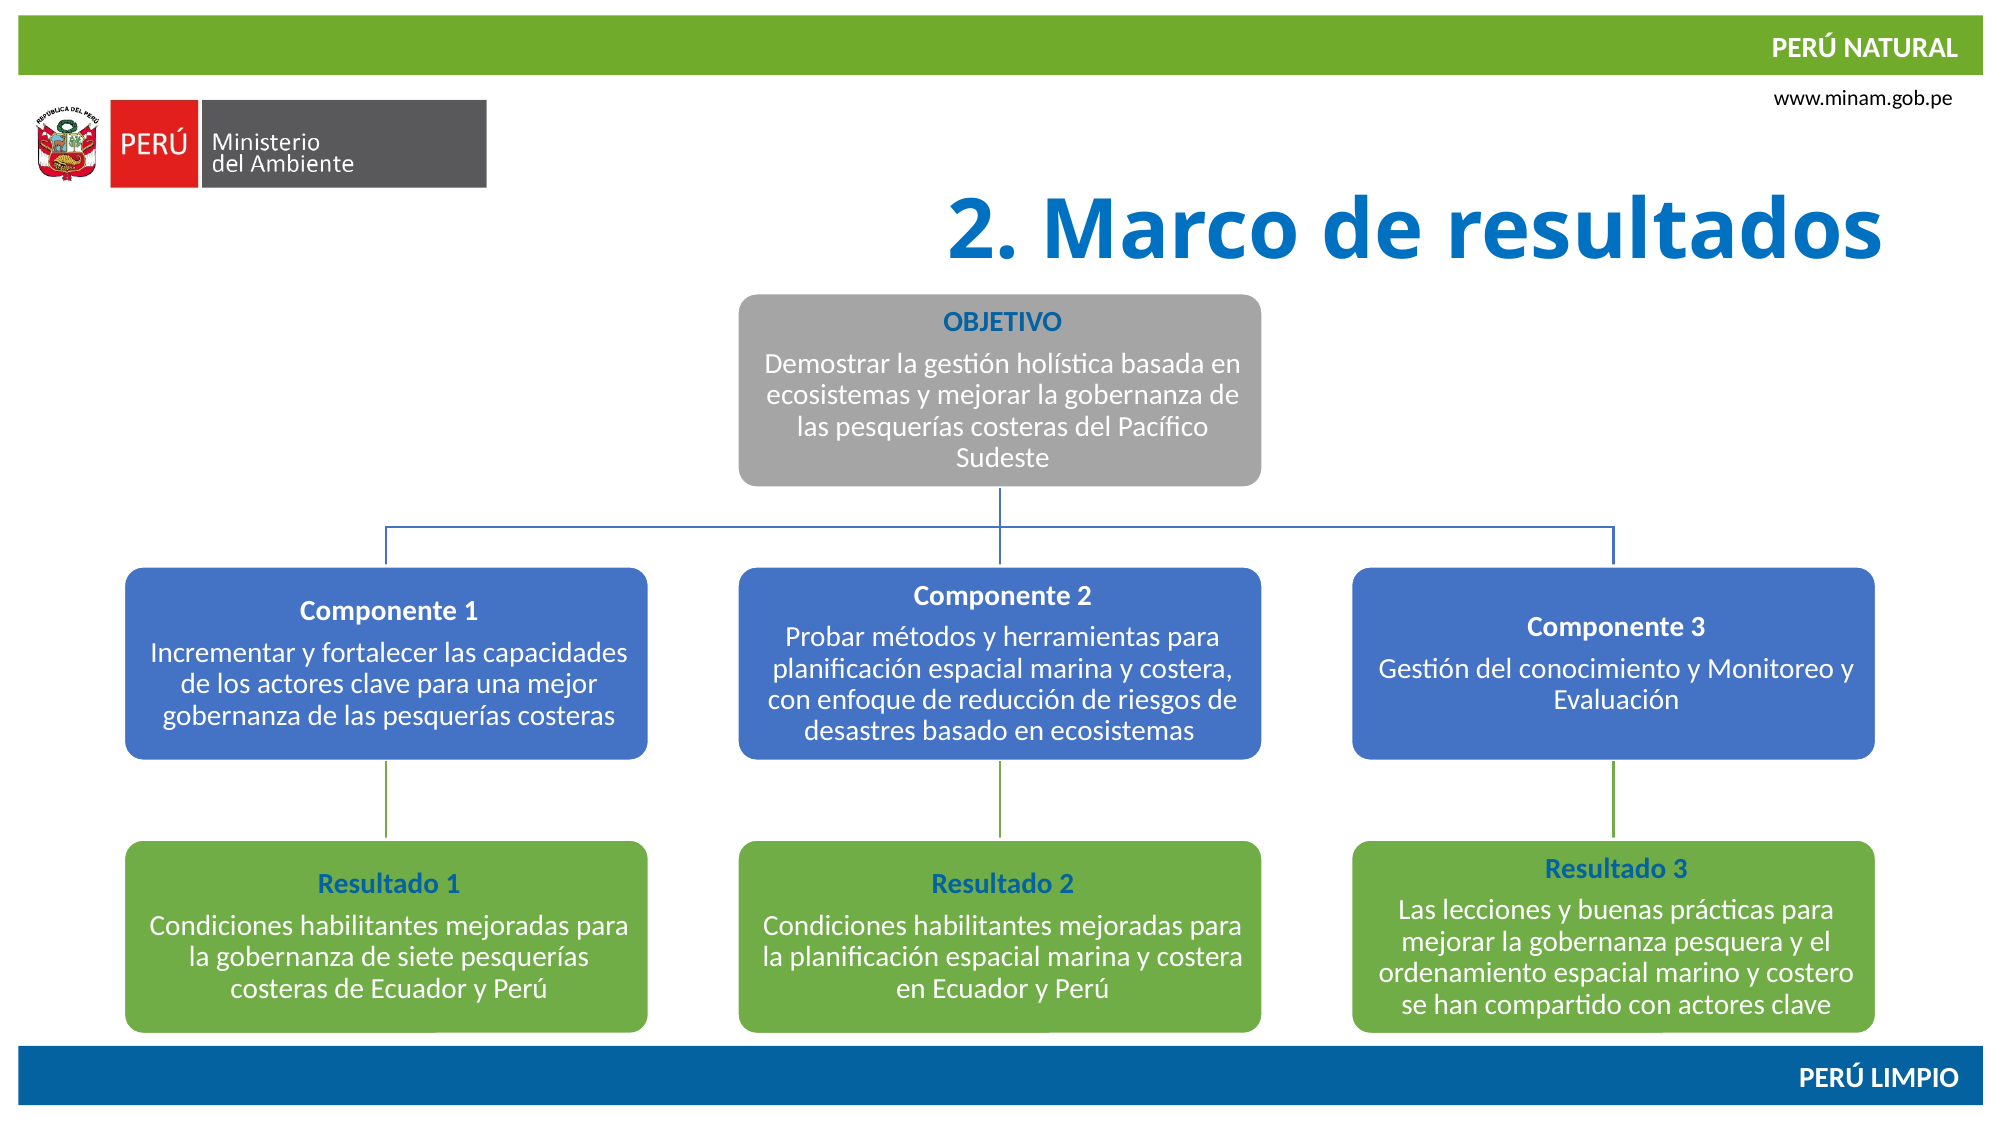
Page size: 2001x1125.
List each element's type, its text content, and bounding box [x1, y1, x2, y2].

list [99, 292, 1900, 1035]
picture [18, 95, 491, 192]
title 2. Marco de resultados [99, 179, 1900, 268]
